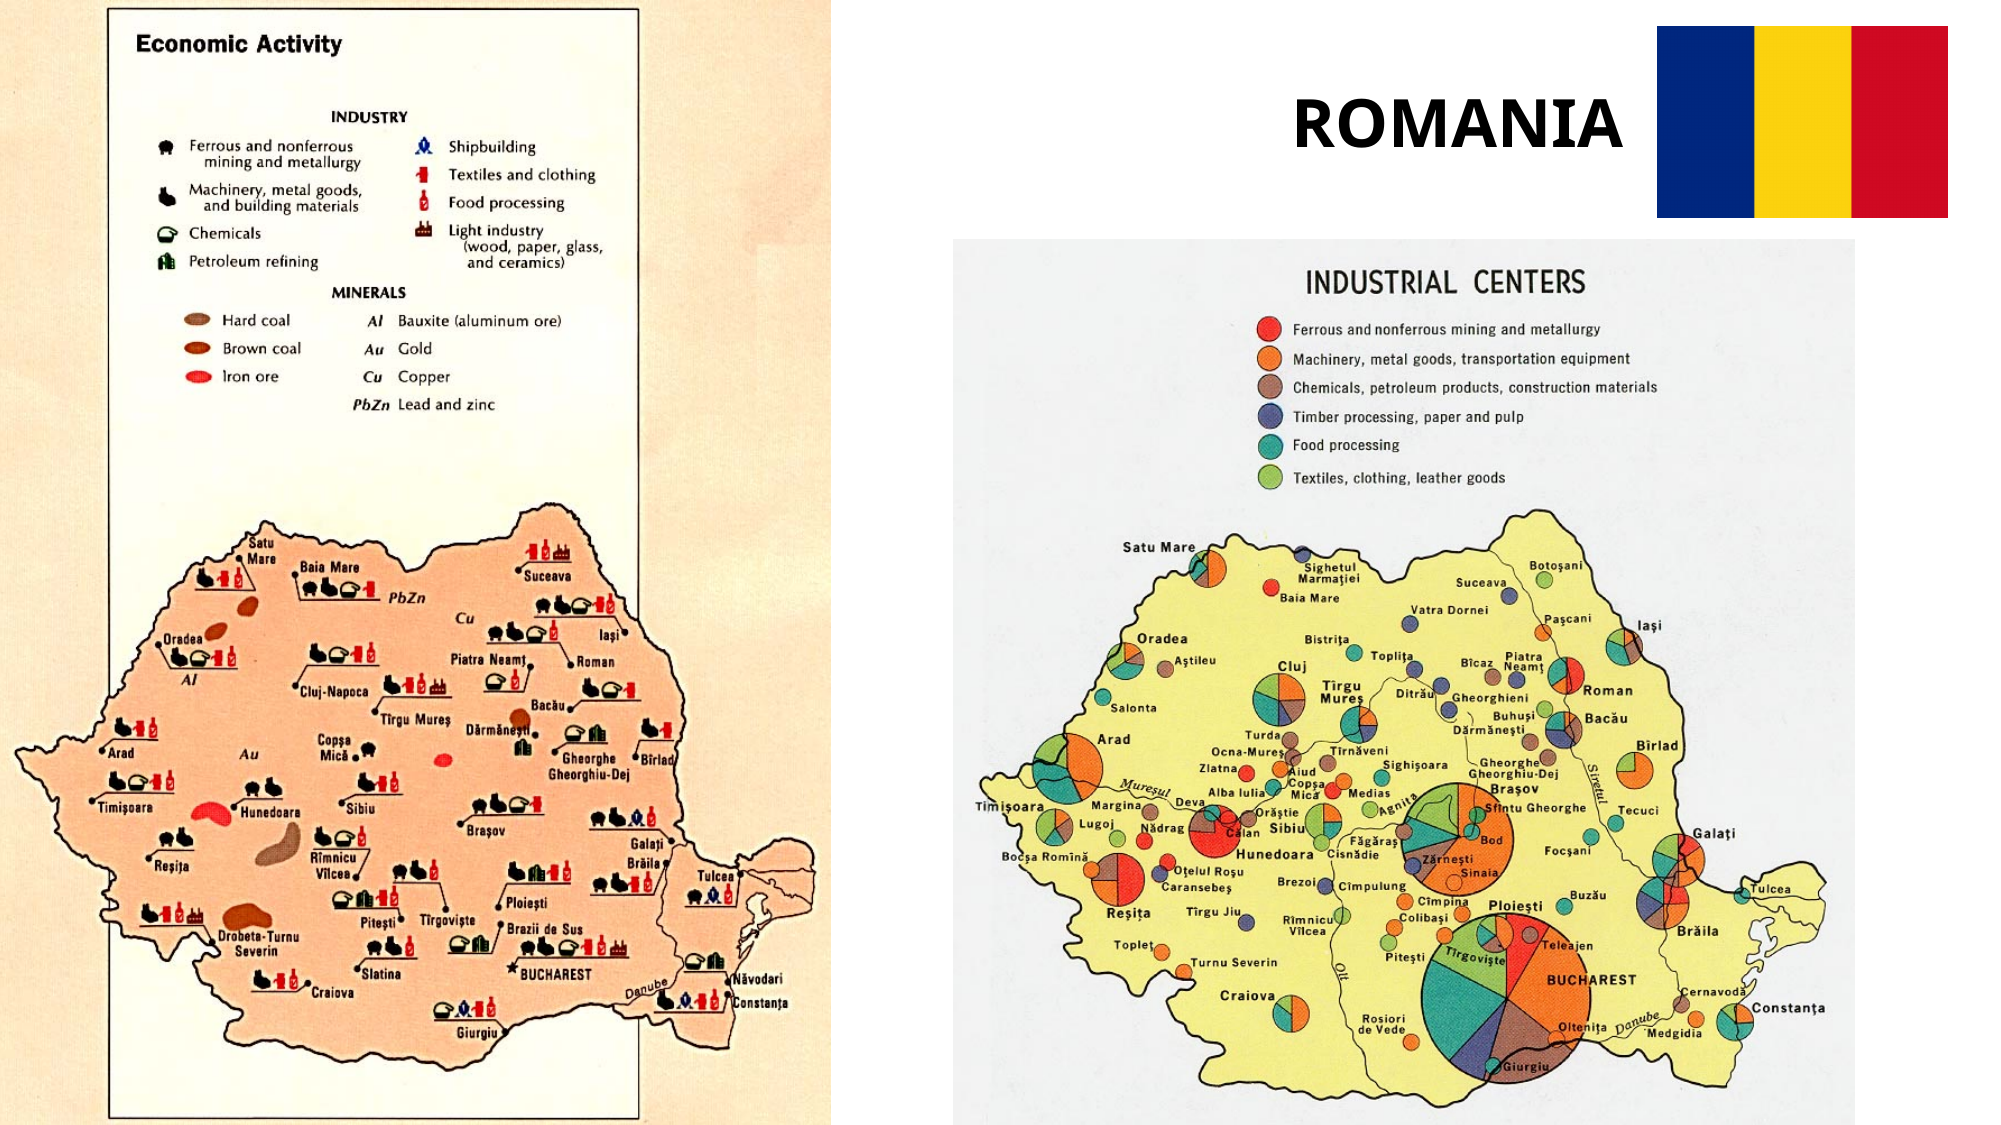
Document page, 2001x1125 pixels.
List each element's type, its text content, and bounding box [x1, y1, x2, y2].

picture [0, 0, 831, 1125]
picture [1657, 25, 1948, 218]
picture [952, 239, 1855, 1125]
text_box ROMANIA [1276, 73, 1657, 169]
